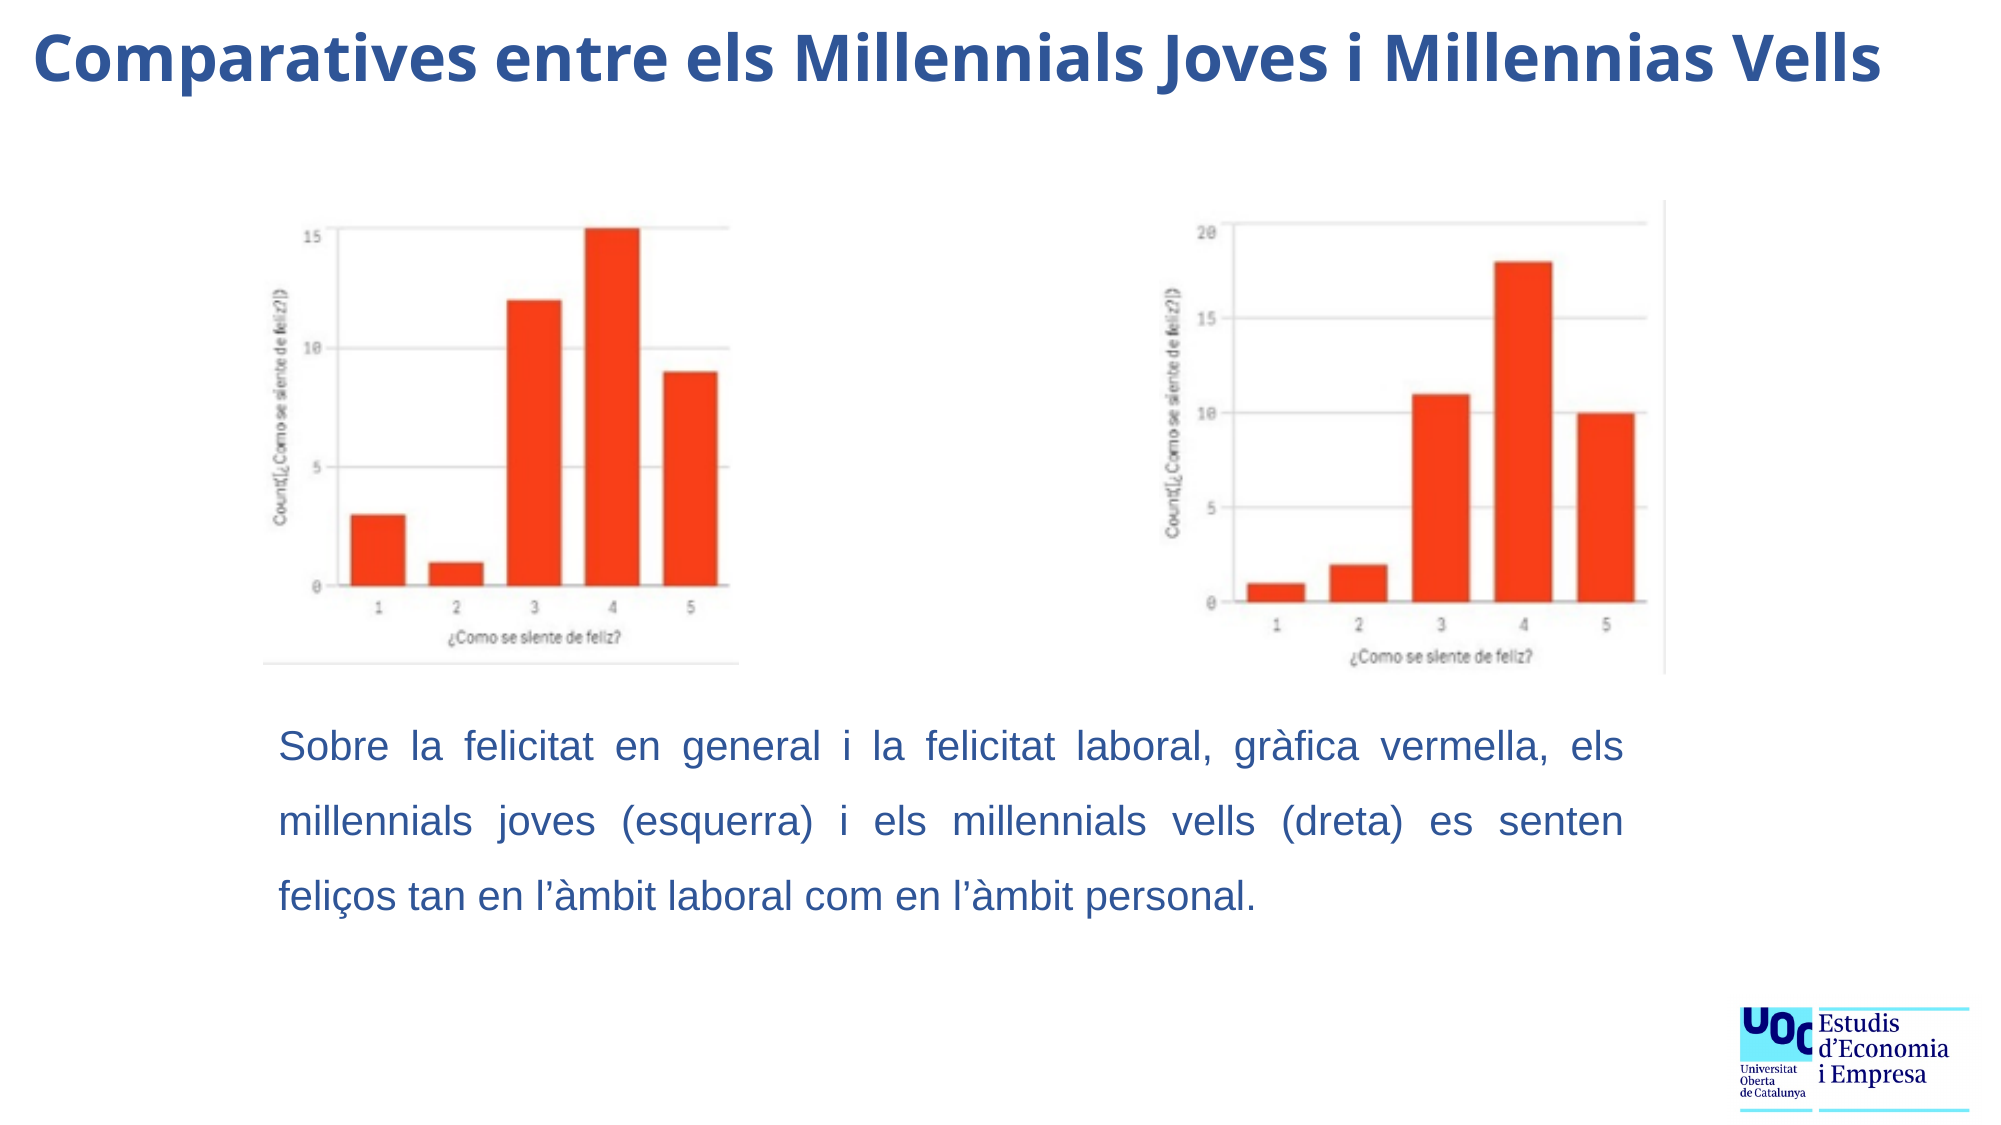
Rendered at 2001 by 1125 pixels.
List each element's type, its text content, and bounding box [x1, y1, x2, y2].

picture [1159, 200, 1666, 688]
picture [263, 210, 739, 665]
text_box Sobre la felicitat en general i la felicitat laboral, gràfica vermella, els millennials joves (esquerra) i els millennials vells (dreta) es senten feliços tan en l’àmbit laboral com en l’àmbit personal. [263, 686, 1640, 967]
picture [1727, 994, 1982, 1125]
title Comparatives entre els Millennials Joves i Millennias Vells [17, 7, 1970, 103]
